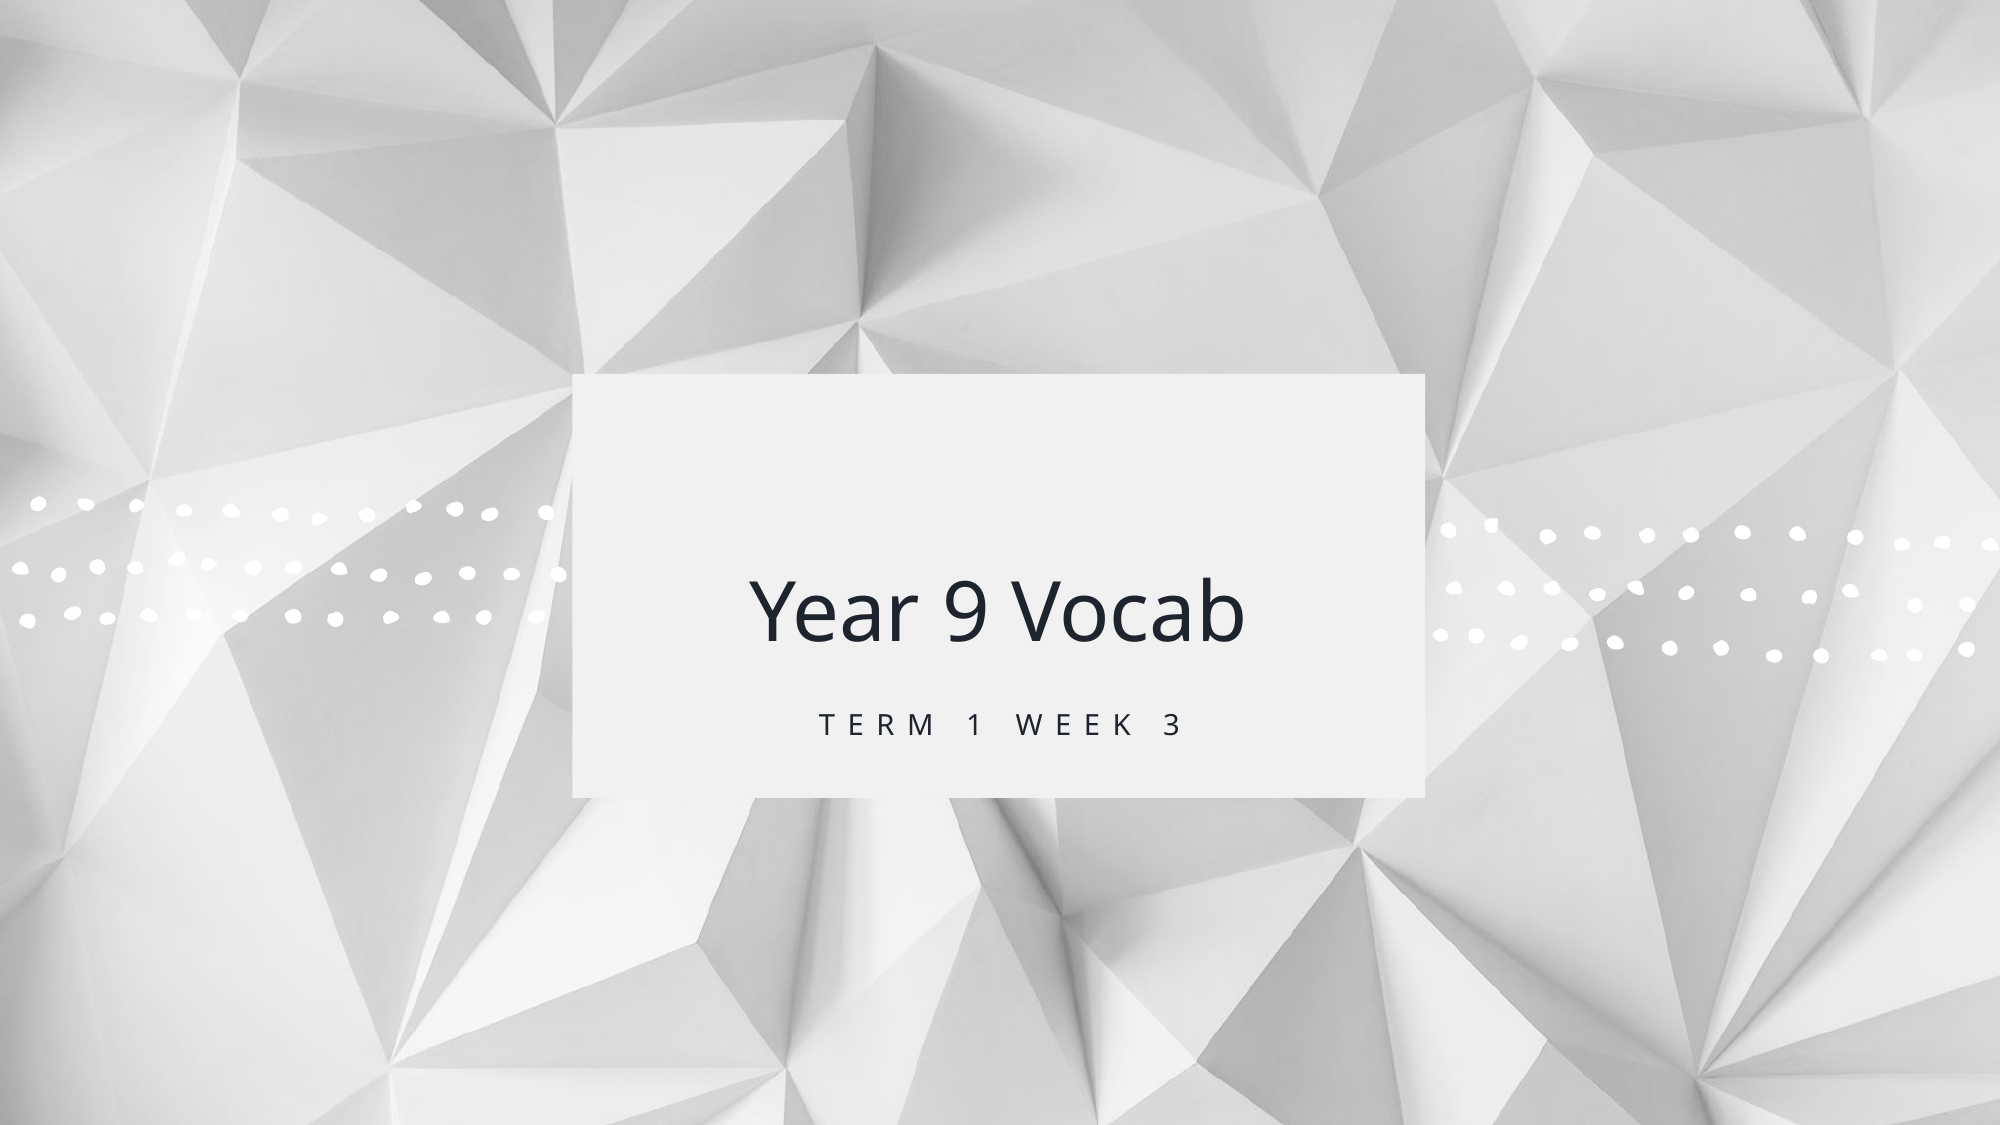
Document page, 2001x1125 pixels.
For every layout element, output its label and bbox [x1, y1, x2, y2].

picture [0, 0, 2000, 1125]
text_box [3, 495, 1999, 666]
